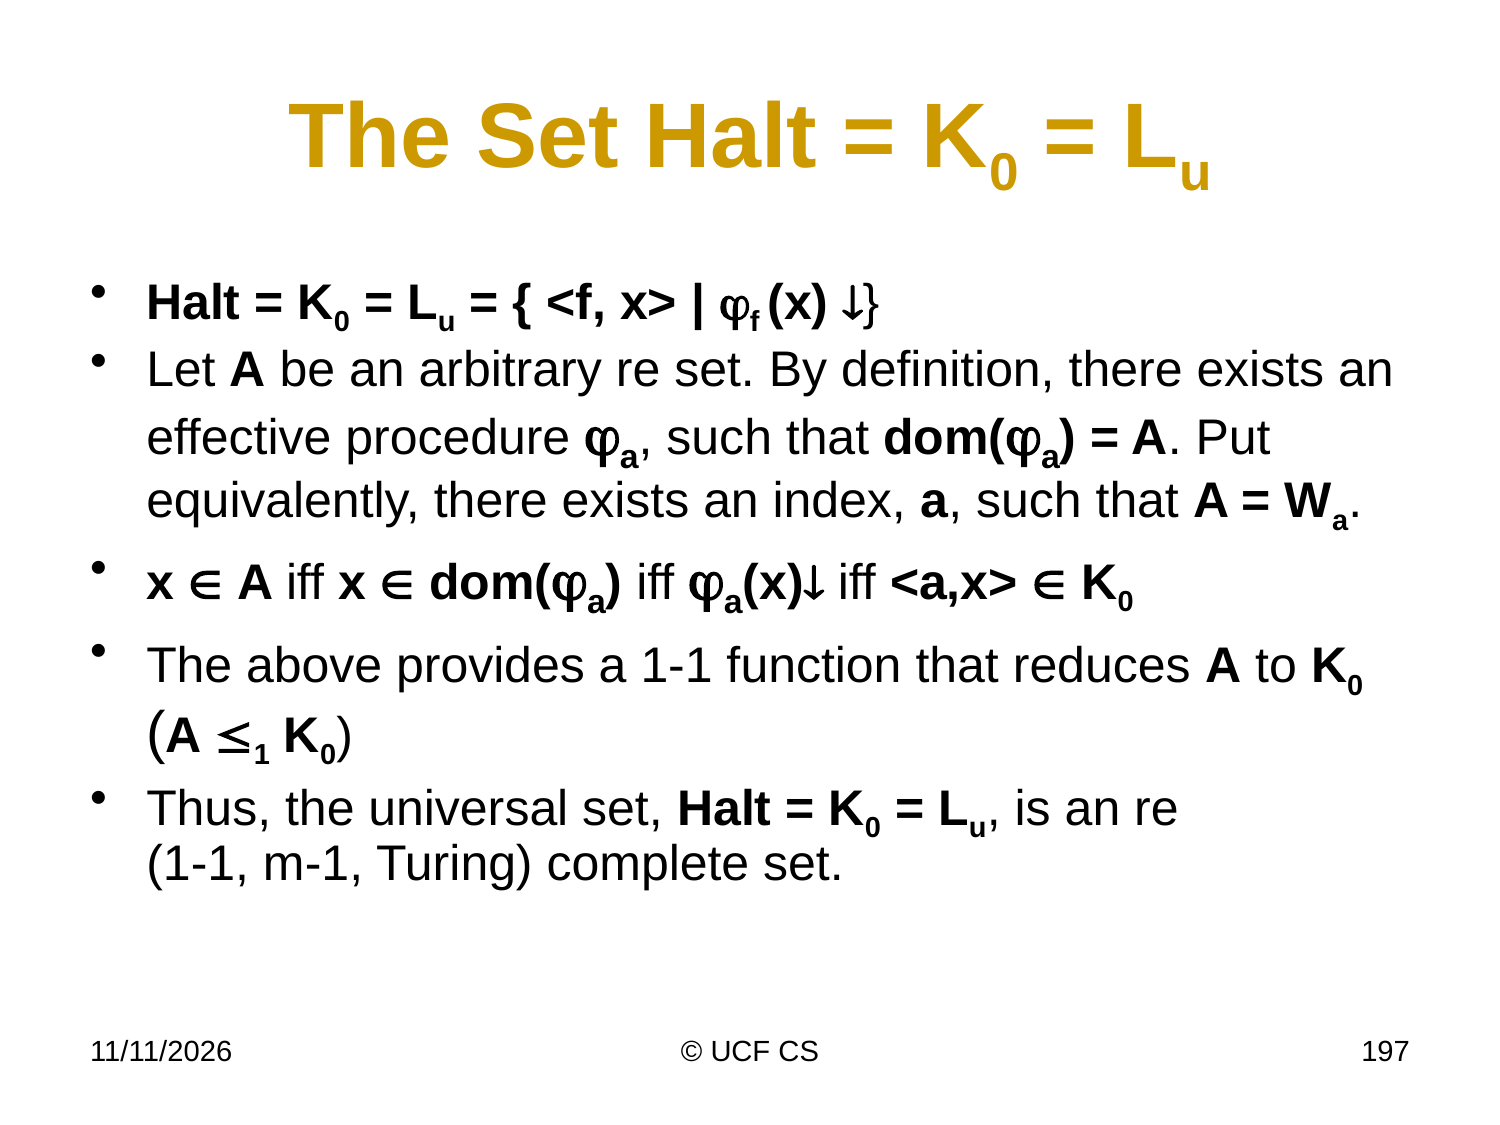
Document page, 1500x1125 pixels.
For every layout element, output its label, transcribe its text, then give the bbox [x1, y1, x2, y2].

footer © UCF CS [512, 1024, 988, 1103]
slide_number 197 [1074, 1024, 1426, 1103]
title The Set Halt = K0 = Lu [75, 45, 1425, 233]
list Halt = K0 = Lu = { <f, x> | f (x) } Let A be an arbitrary re set. By definition, there exists an effective procedure a, such that dom(a) = A. Put equivalently, there exists an index, a, such that A = Wa. x  A iff x  dom(a) iff a(x) iff <a,x>  K0 The above provides a 1-1 function that reduces A to K0 (A 1 K0) Thus, the universal set, Halt = K0 = Lu, is an re (1-1, m-1, Turing) complete set. [75, 262, 1425, 1005]
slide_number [74, 1024, 426, 1103]
